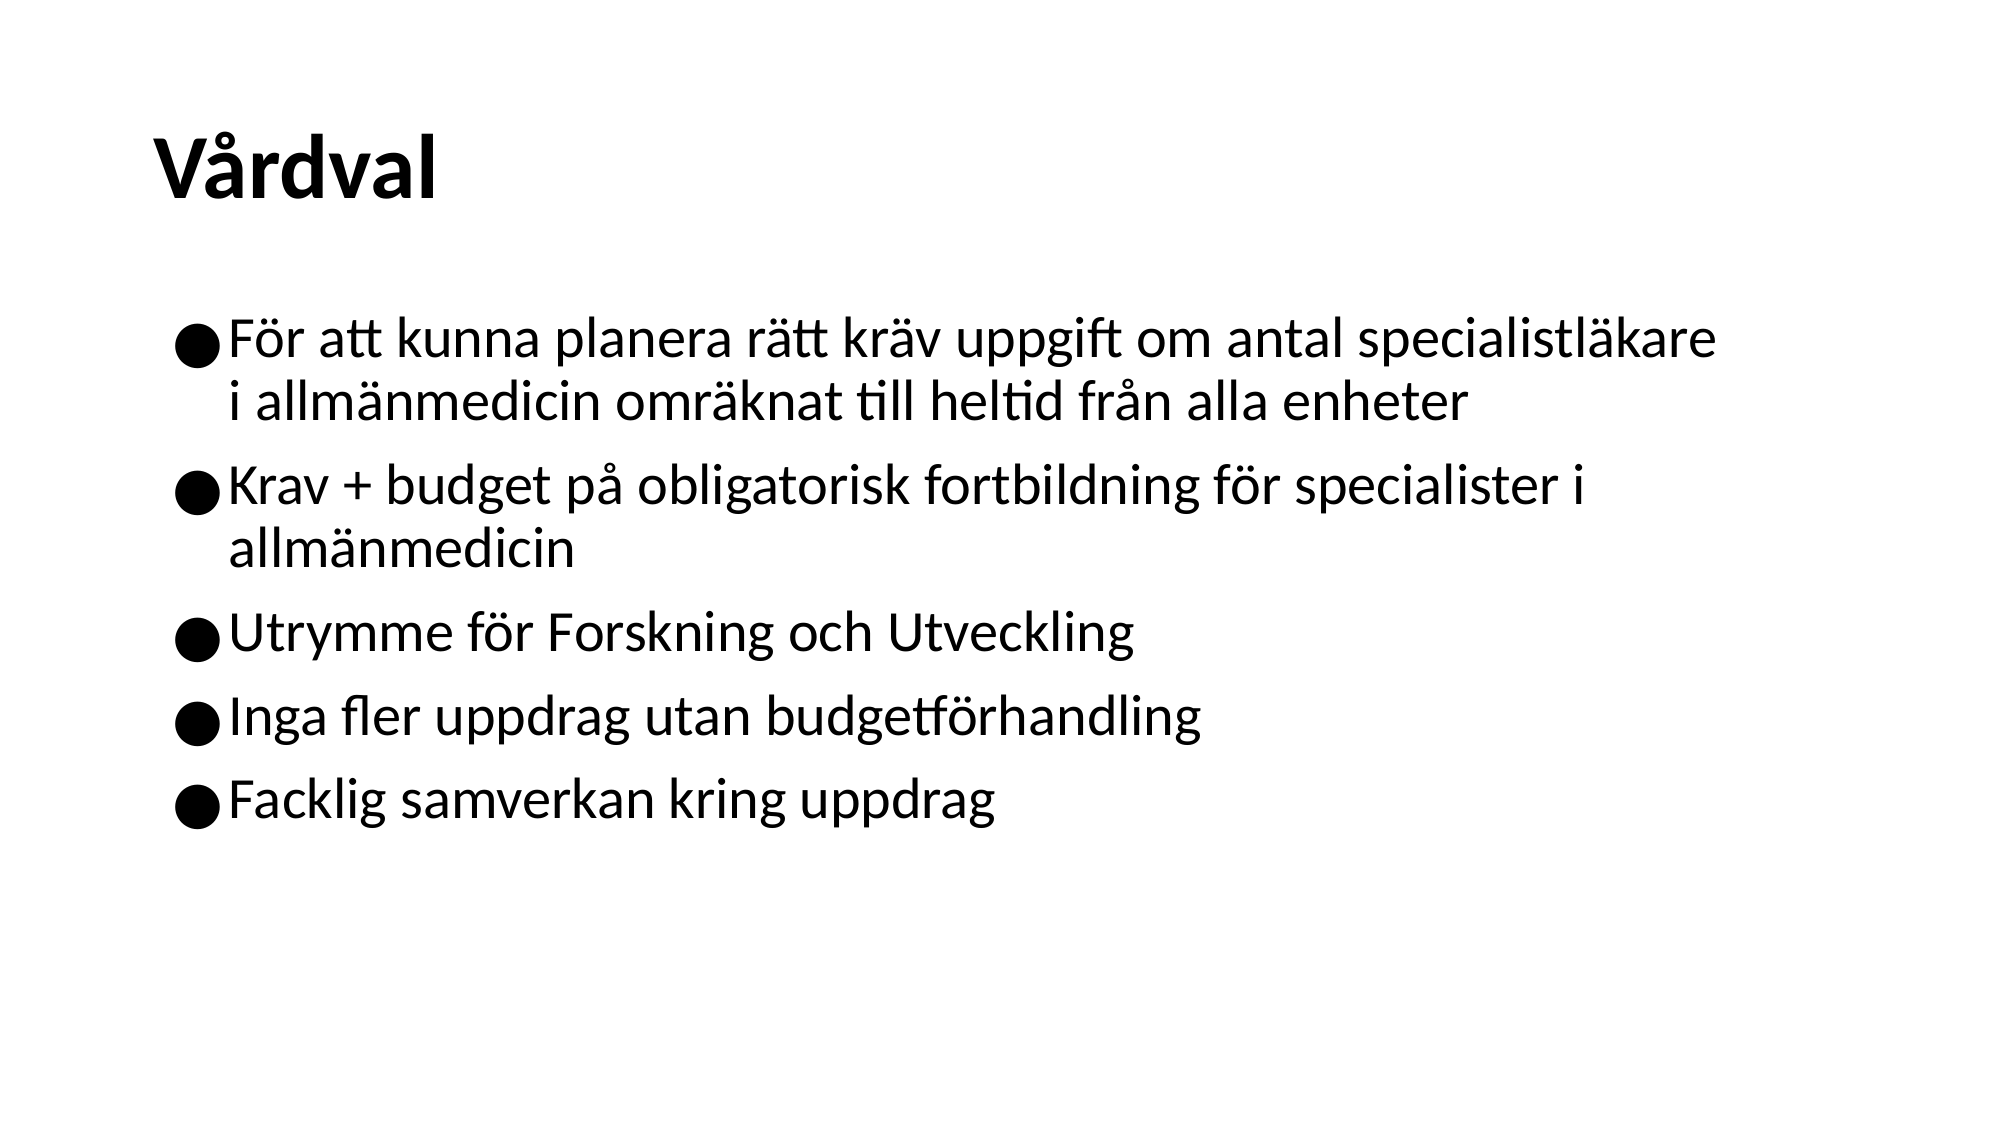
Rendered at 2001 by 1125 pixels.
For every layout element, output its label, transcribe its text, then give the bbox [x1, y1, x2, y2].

title Vårdval [138, 60, 1864, 278]
list För att kunna planera rätt kräv uppgift om antal specialistläkare i allmänmedicin omräknat till heltid från alla enheter Krav + budget på obligatorisk fortbildning för specialister i allmänmedicin Utrymme för Forskning och Utveckling Inga fler uppdrag utan budgetförhandling Facklig samverkan kring uppdrag [138, 299, 1864, 1014]
